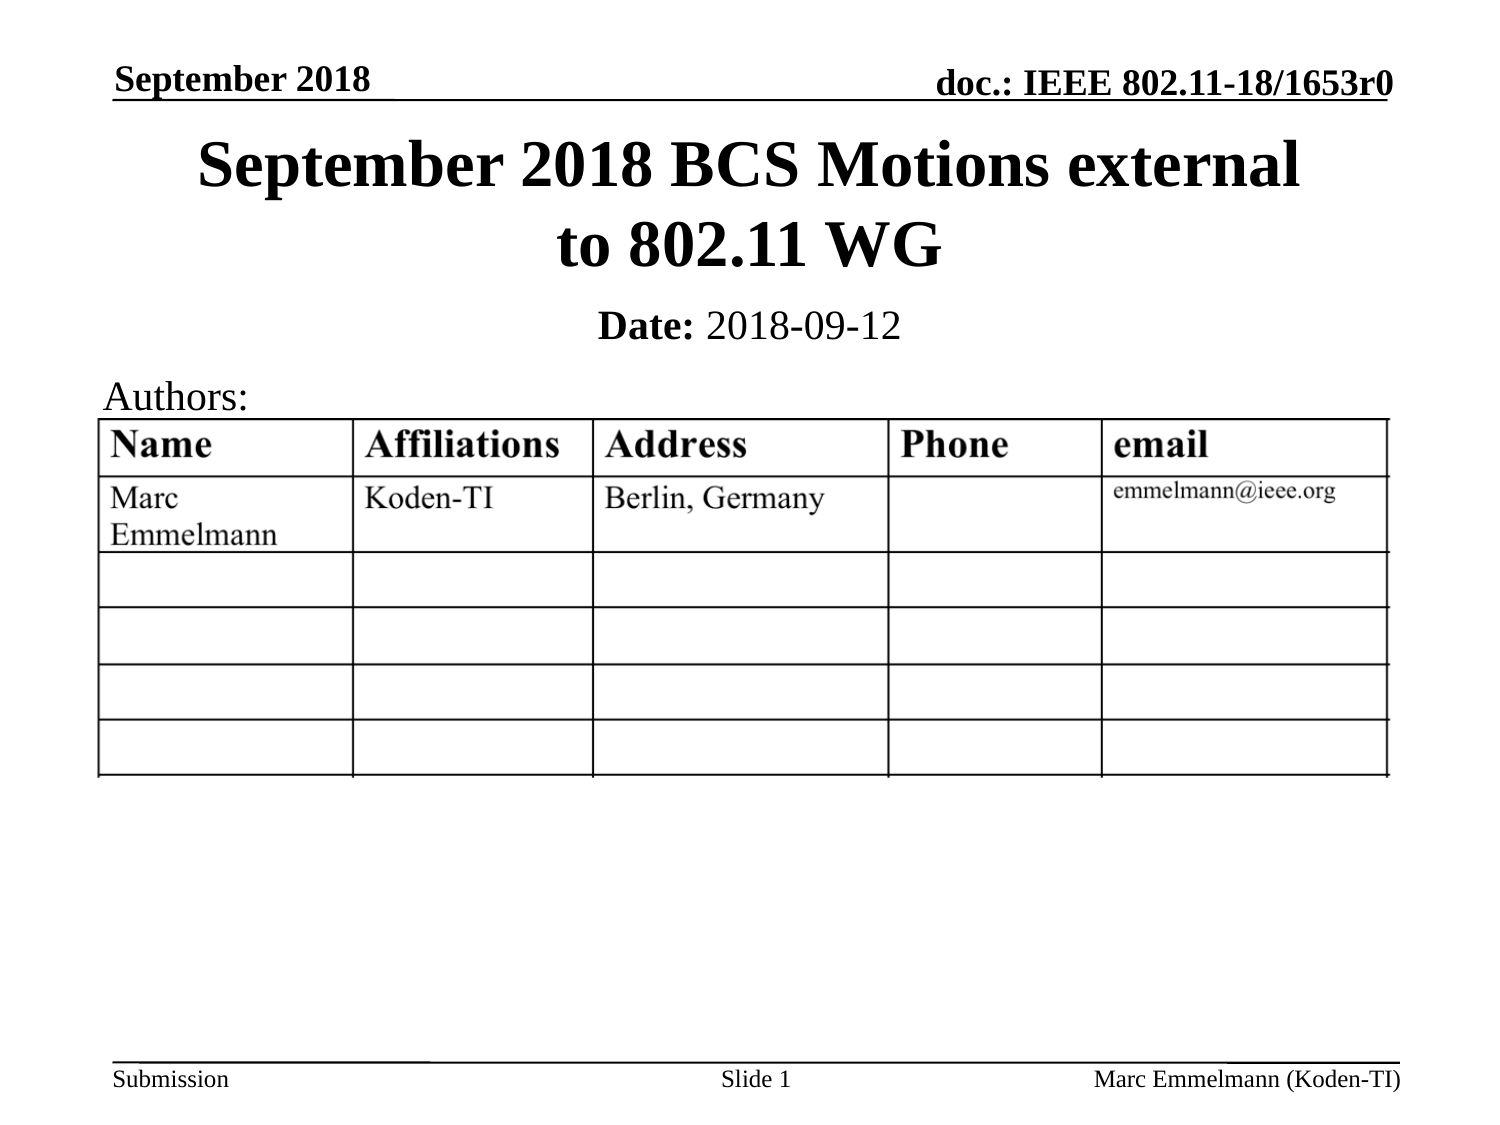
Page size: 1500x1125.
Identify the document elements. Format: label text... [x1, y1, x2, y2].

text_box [83, 417, 1417, 823]
list Date: 2018-09-12 [112, 290, 1388, 357]
title September 2018 BCS Motions external to 802.11 WG [112, 112, 1388, 288]
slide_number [114, 54, 493, 100]
text_box Authors: [87, 361, 325, 416]
slide_number Slide 1 [712, 1061, 800, 1123]
footer Marc Emmelmann (Koden-TI) [902, 1061, 1402, 1093]
